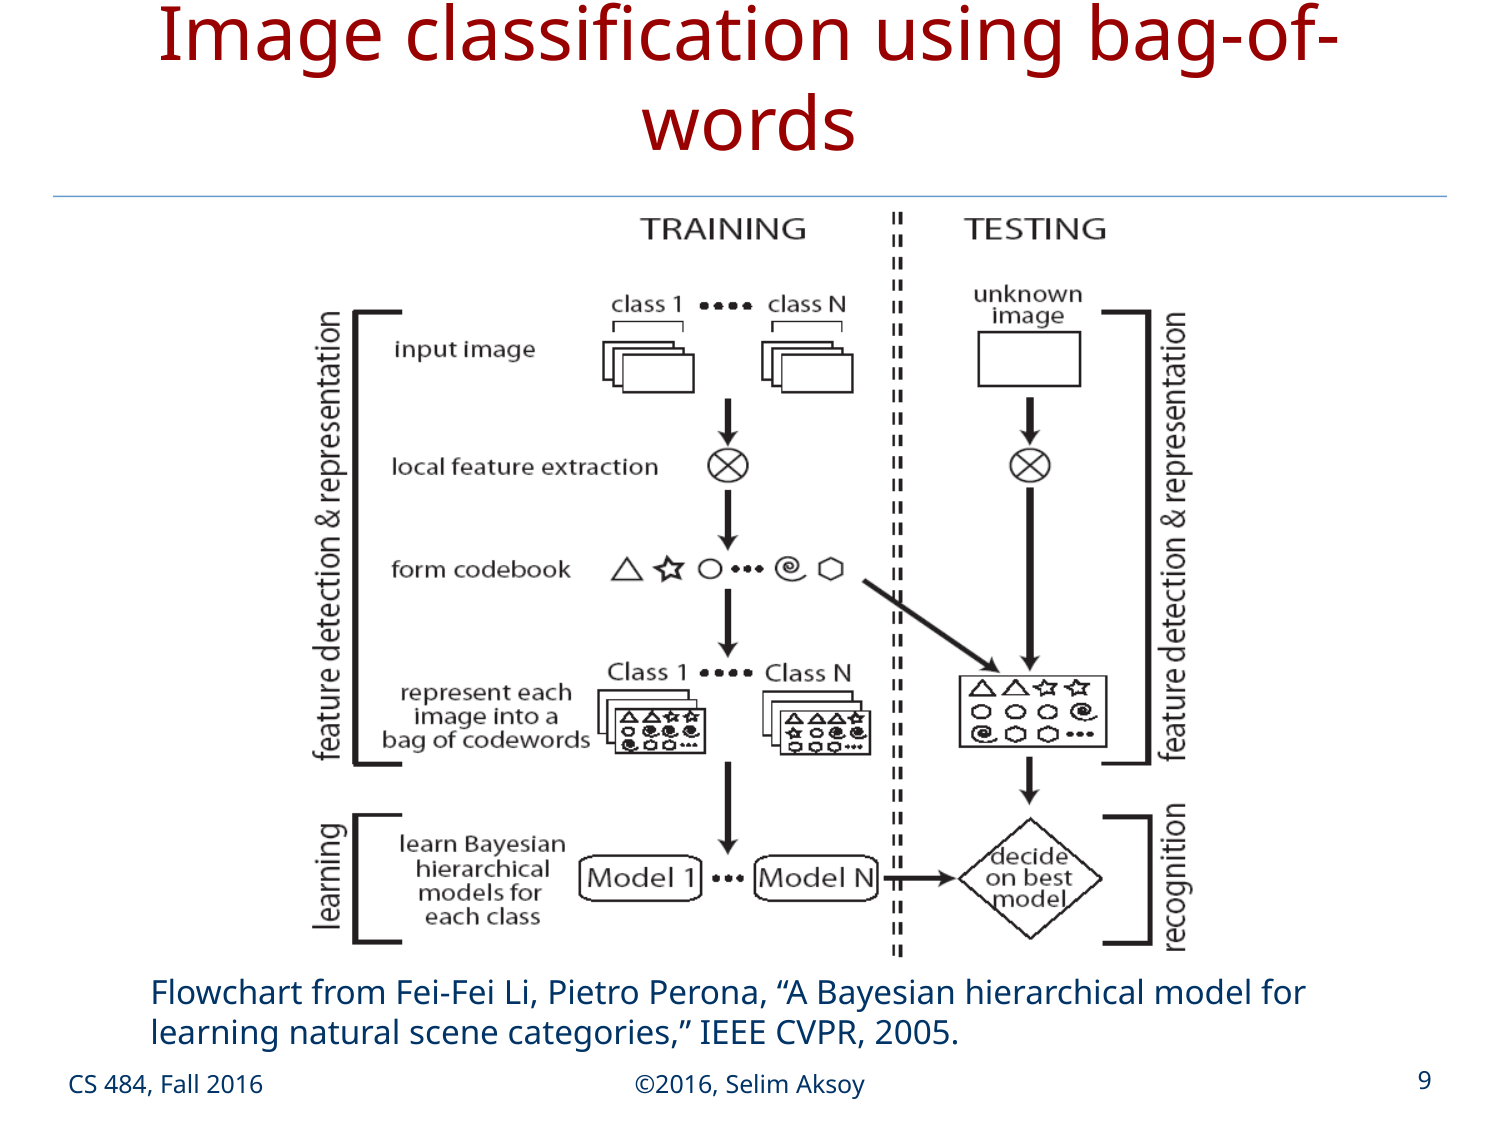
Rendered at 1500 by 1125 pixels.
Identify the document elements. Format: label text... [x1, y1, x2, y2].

slide_number 9 [1134, 1052, 1448, 1107]
picture [300, 207, 1199, 961]
slide_number CS 484, Fall 2016 [52, 1052, 366, 1107]
footer ©2016, Selim Aksoy [511, 1059, 988, 1107]
text_box Flowchart from Fei-Fei Li, Pietro Perona, “A Bayesian hierarchical model for learning natural scene categories,” IEEE CVPR, 2005. [135, 964, 1365, 1059]
title Image classification using bag-of-words [53, 31, 1447, 173]
